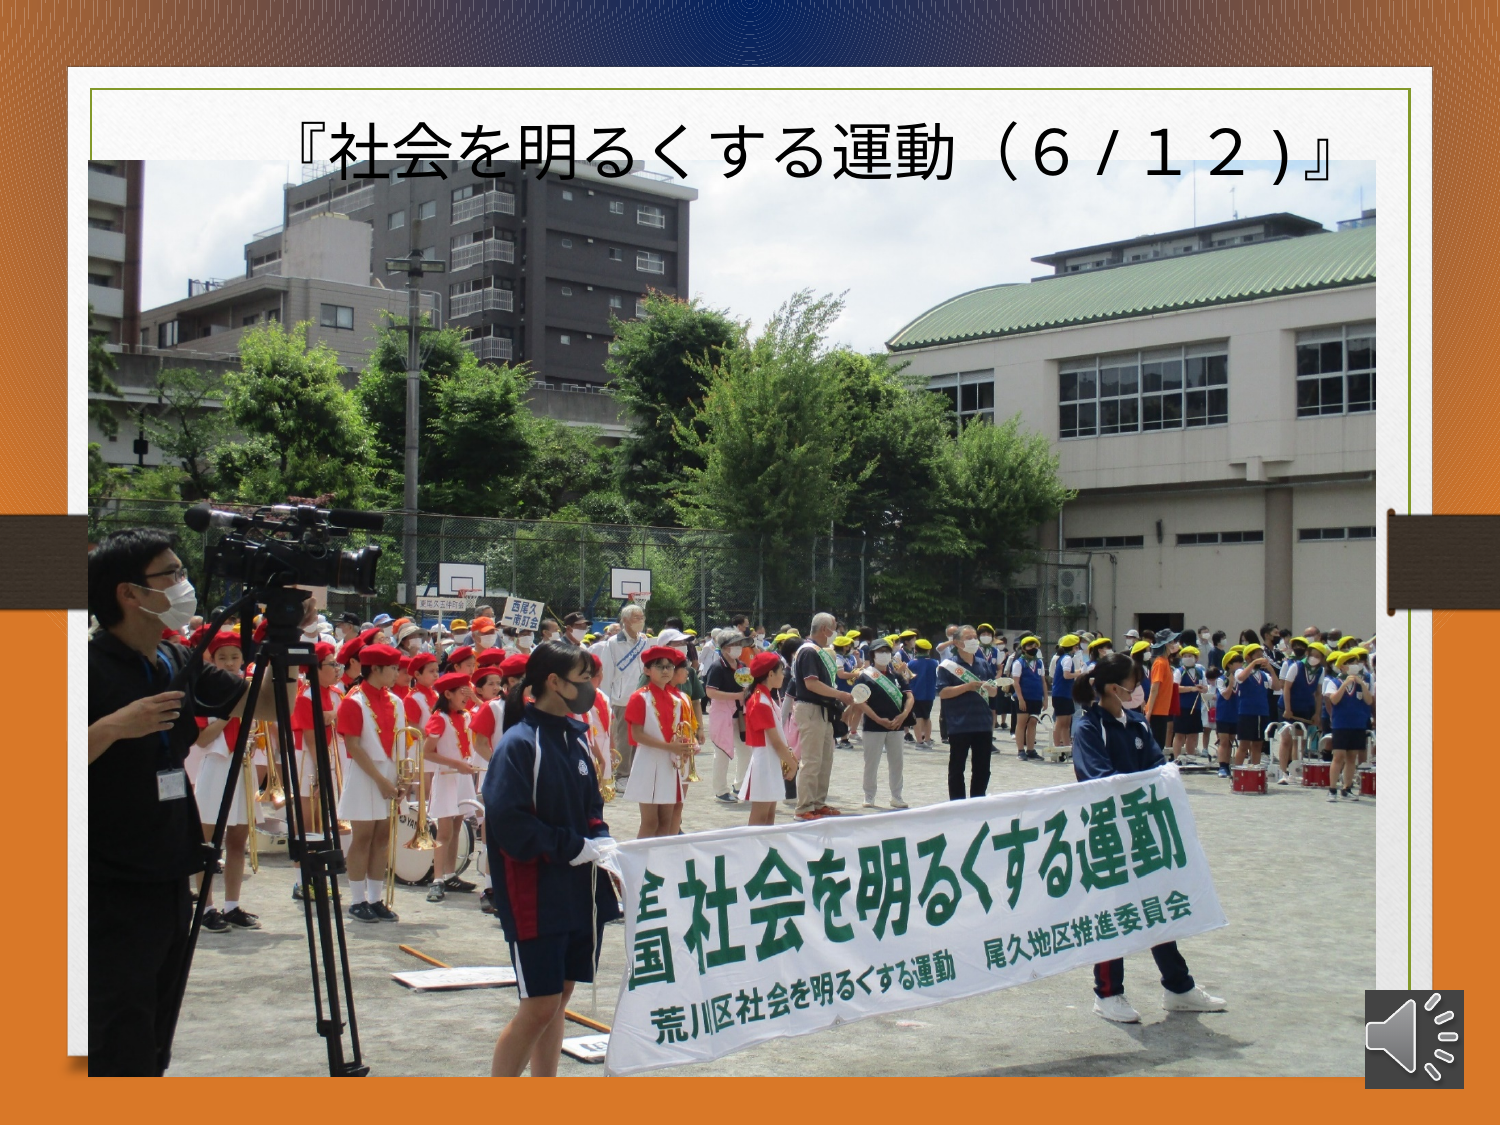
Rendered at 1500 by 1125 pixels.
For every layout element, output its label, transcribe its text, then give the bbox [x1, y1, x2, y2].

picture [0, 0, 1500, 1125]
text_box 『社会を明るくする運動（６/１２)』 [253, 84, 1435, 227]
